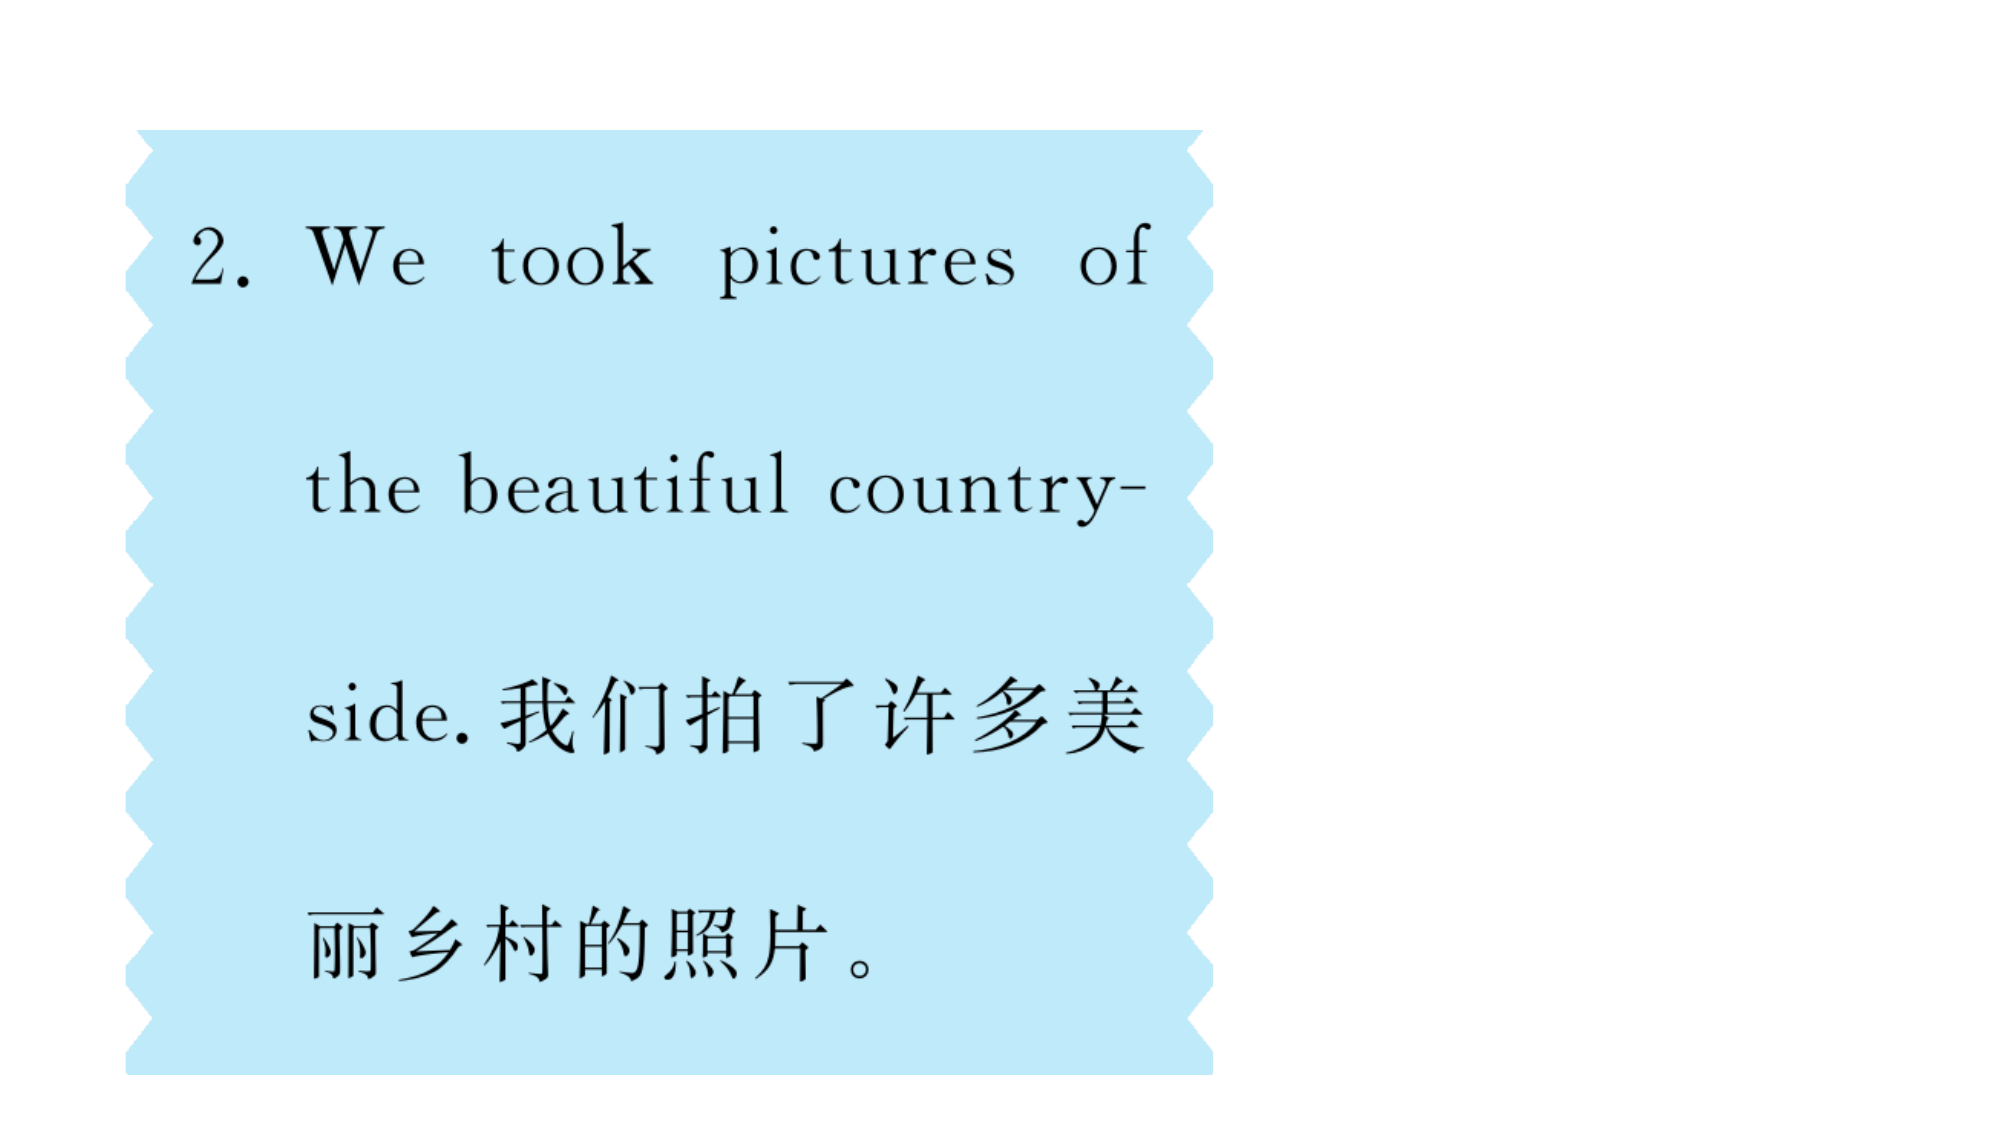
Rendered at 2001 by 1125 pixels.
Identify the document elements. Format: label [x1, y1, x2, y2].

picture [118, 130, 1235, 1075]
